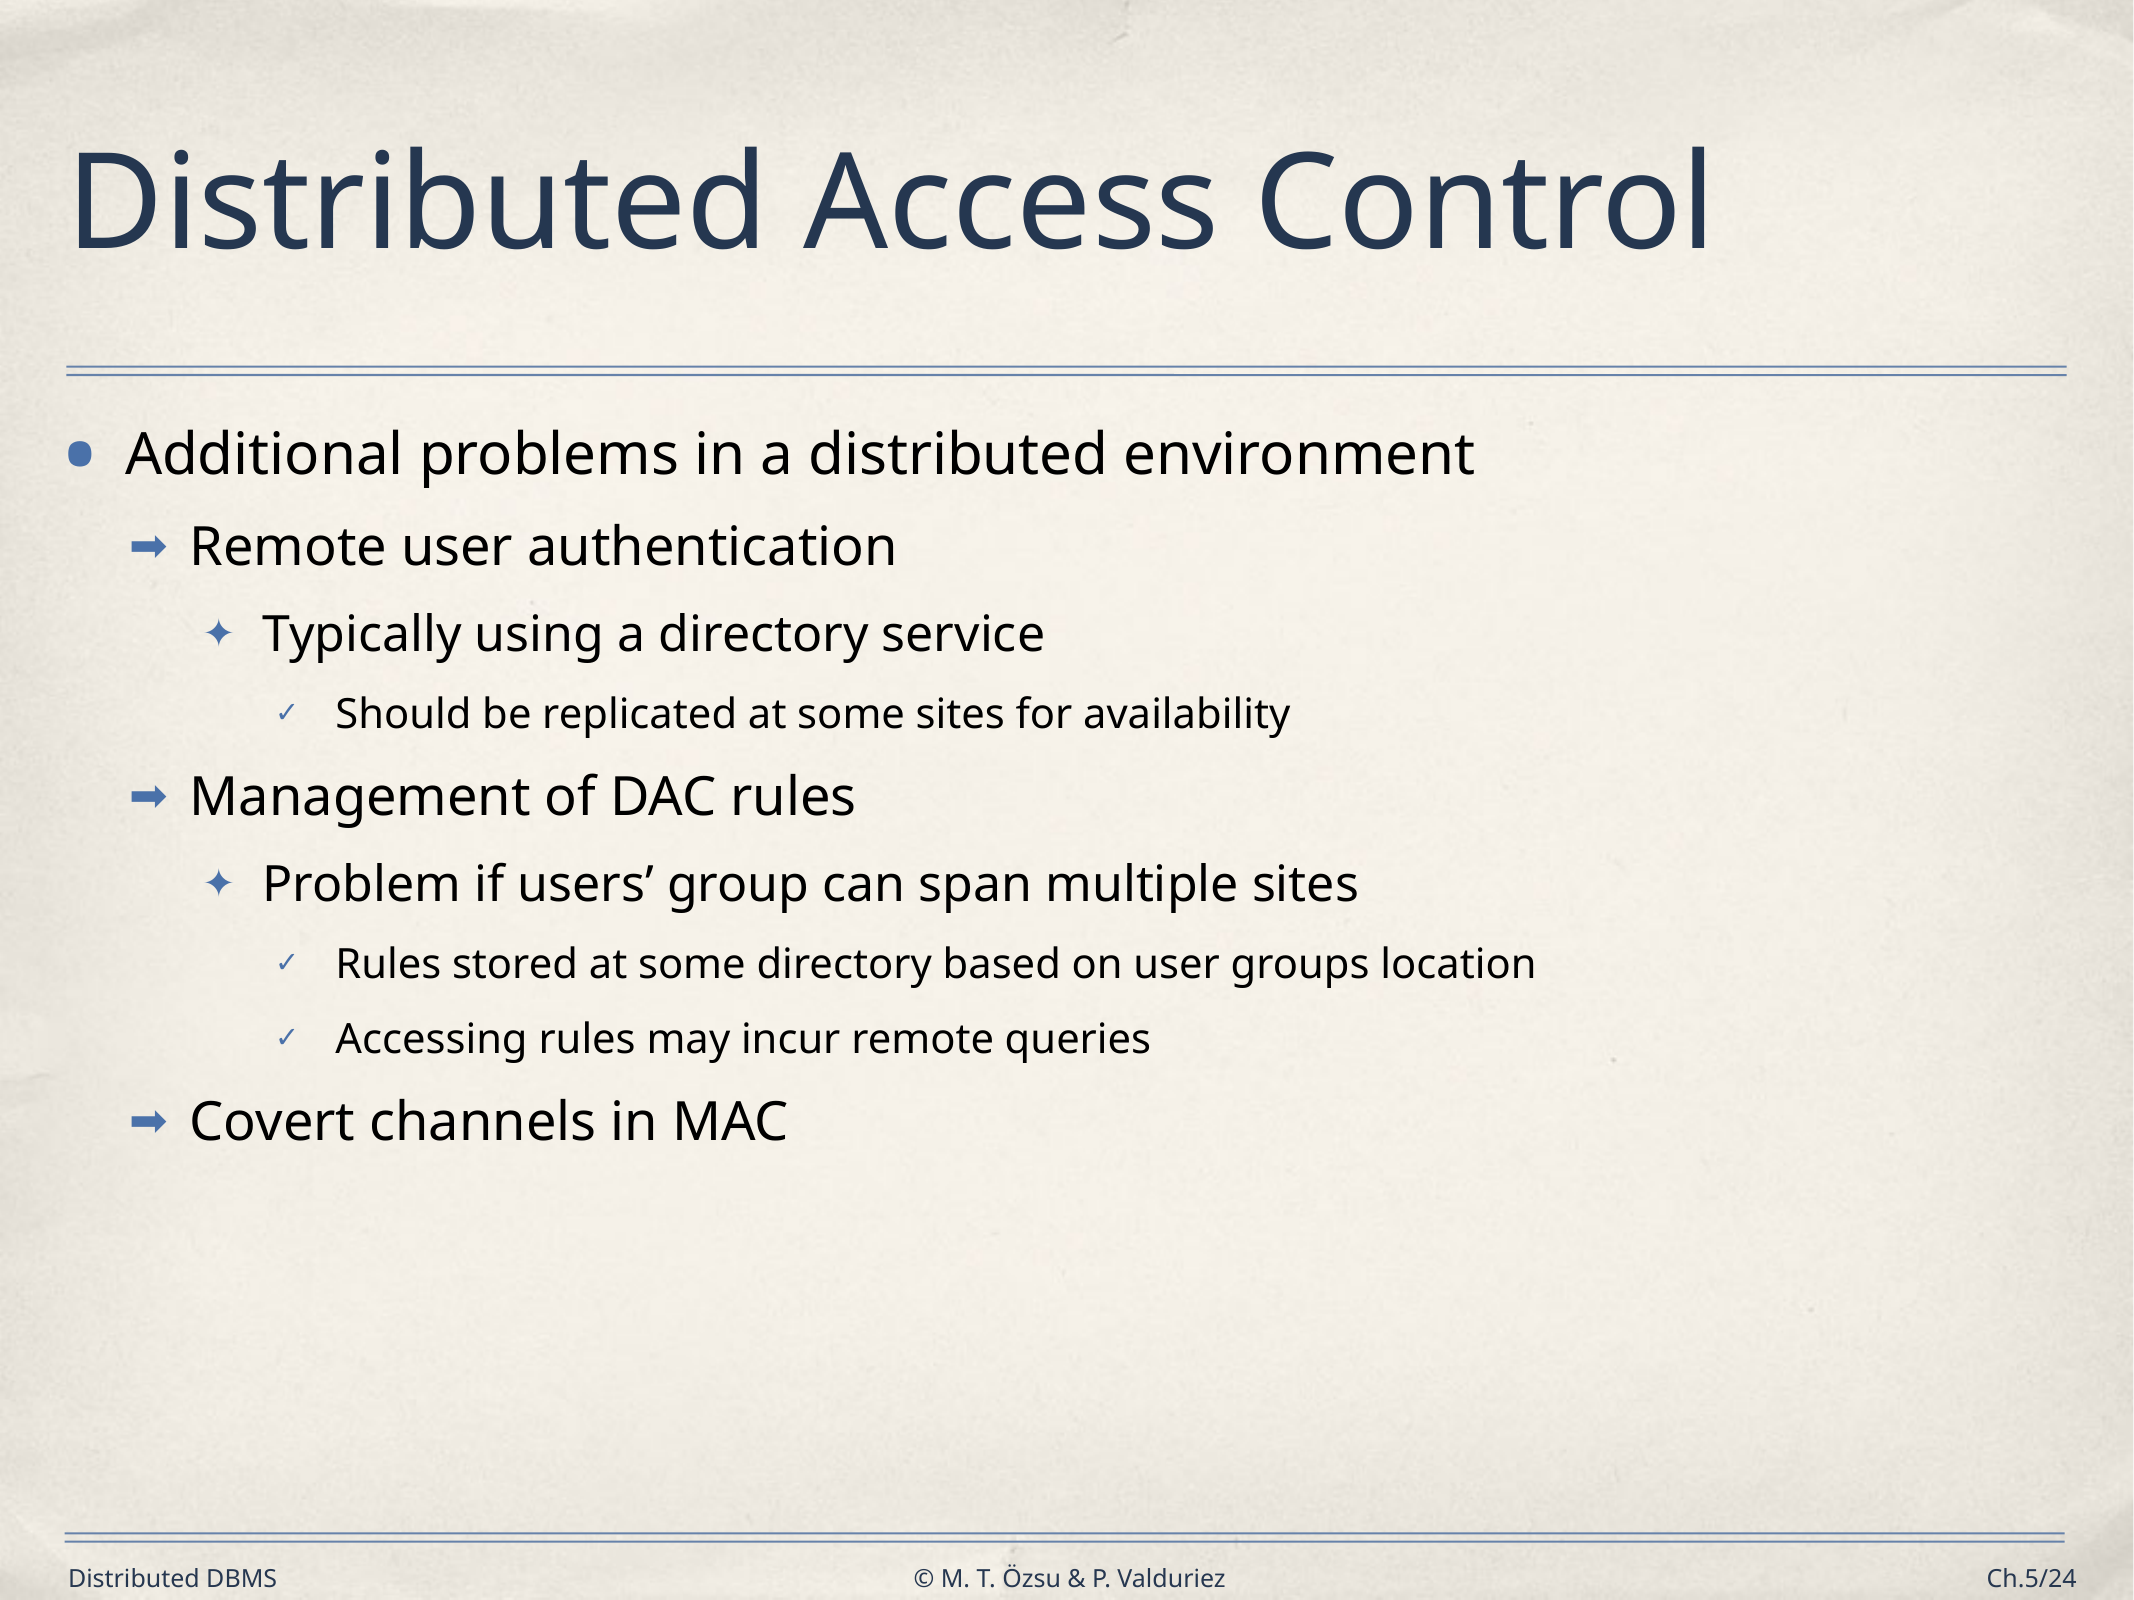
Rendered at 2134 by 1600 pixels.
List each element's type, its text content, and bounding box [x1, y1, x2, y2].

picture [0, 0, 2134, 1600]
list Additional problems in a distributed environment Remote user authentication Typically using a directory service Should be replicated at some sites for availability Management of DAC rules Problem if users’ group can span multiple sites Rules stored at some directory based on user groups location Accessing rules may incur remote queries Covert channels in MAC [56, 408, 2073, 1519]
title Distributed Access Control [58, 72, 2075, 338]
